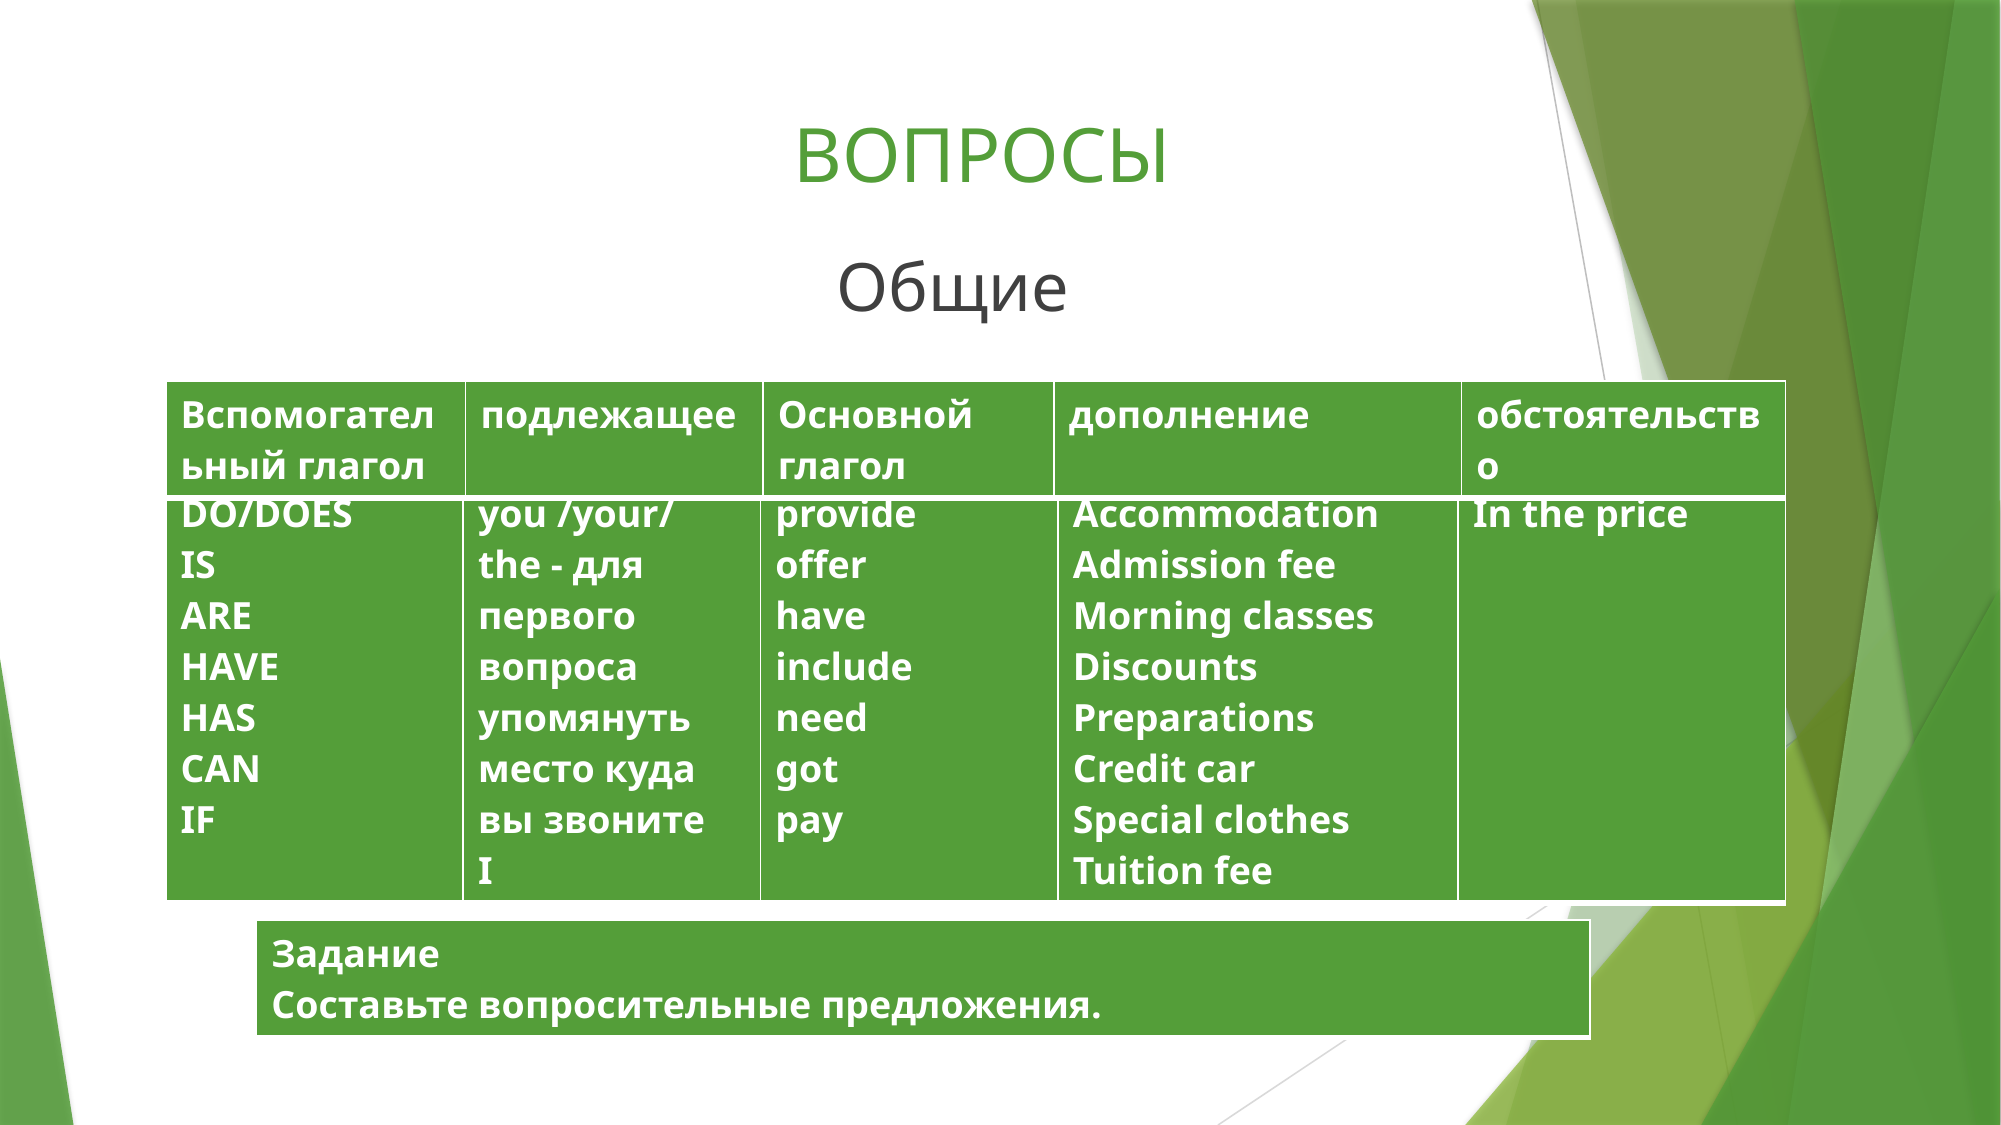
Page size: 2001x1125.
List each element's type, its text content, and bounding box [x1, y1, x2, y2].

table_header Задание Составьте вопросительные предложения. [257, 921, 1589, 1035]
table_header Accommodation Admission fee Morning classes Discounts Preparations Credit car Special clothes Tuition fee [1059, 501, 1457, 900]
table_header Основной глагол [764, 382, 1053, 495]
table_header дополнение [1055, 382, 1461, 495]
table_header In the price [1459, 501, 1785, 900]
title ВОПРОСЫ [443, 99, 1522, 236]
table_header подлежащее [466, 382, 762, 495]
table_header обстоятельство [1462, 382, 1785, 495]
table_header Вспомогательный глагол [167, 382, 465, 495]
table_header provide offer have include need got pay [761, 501, 1057, 900]
table_header DO/DOES IS ARE HAVE HAS CAN IF [167, 501, 462, 900]
table_header you /your/ the - для первого вопроса упомянуть место куда вы звоните I [464, 501, 760, 900]
list Общие [137, 236, 1769, 337]
